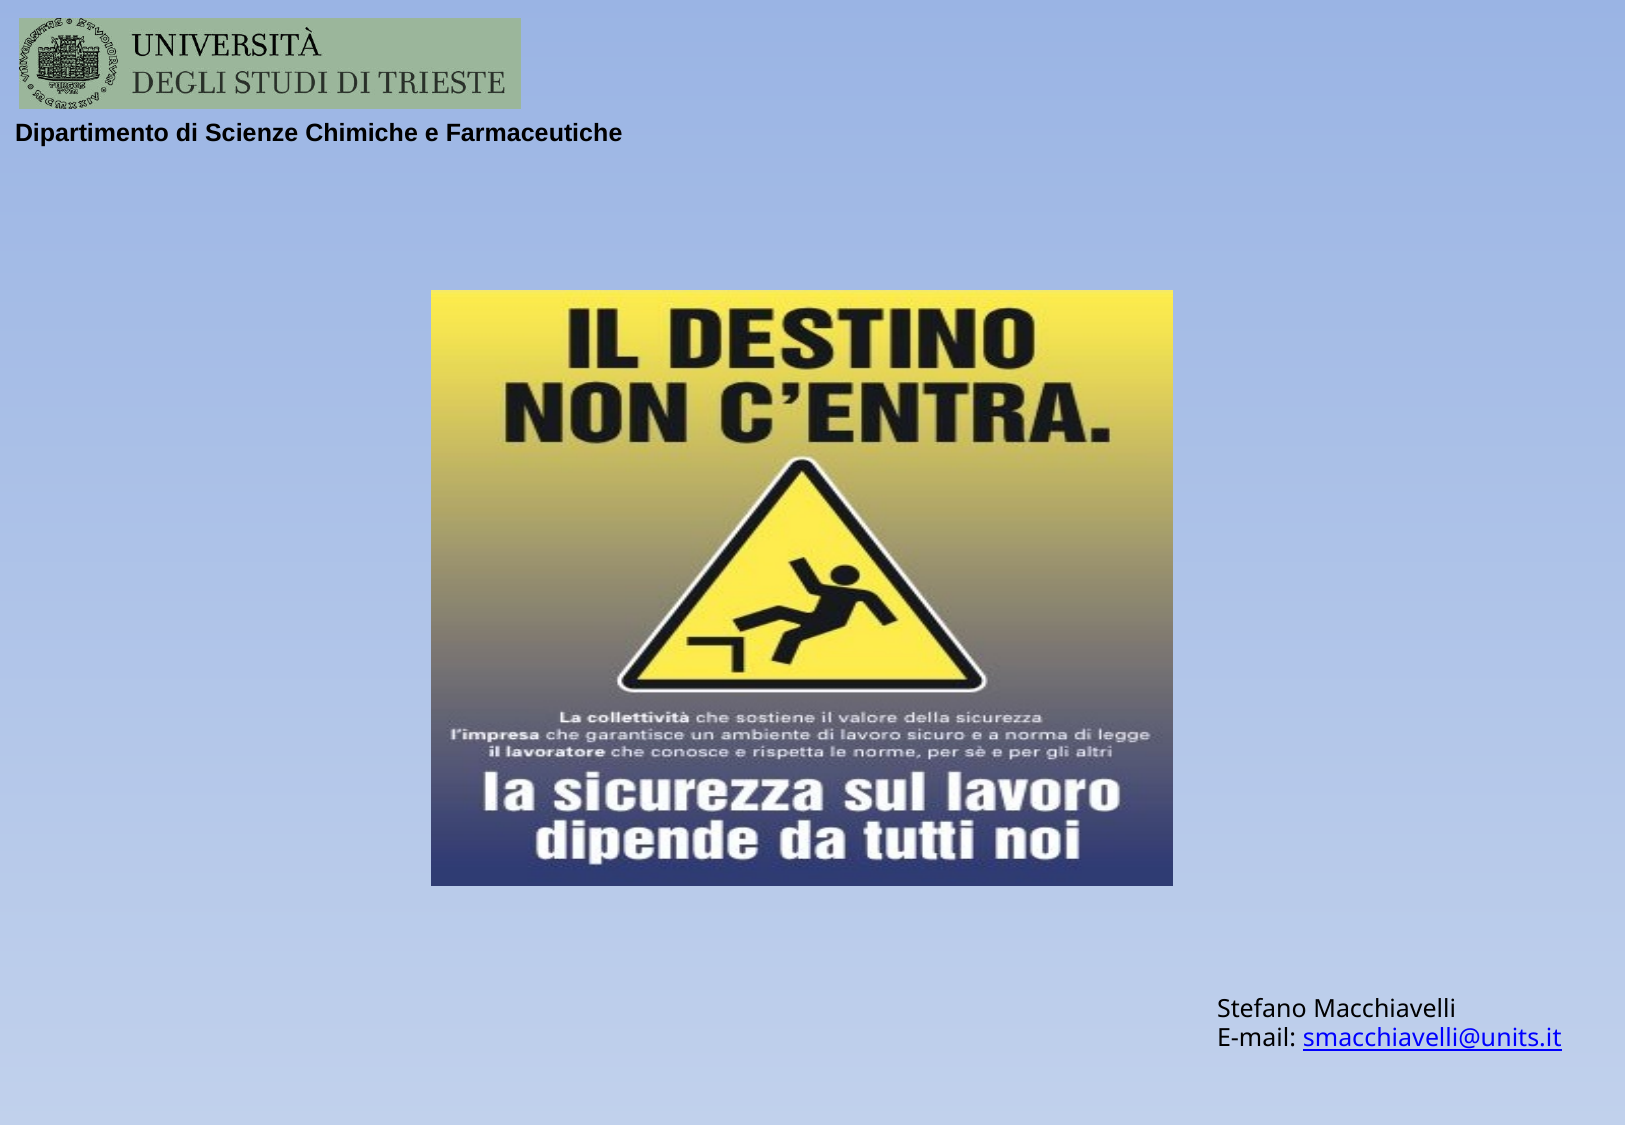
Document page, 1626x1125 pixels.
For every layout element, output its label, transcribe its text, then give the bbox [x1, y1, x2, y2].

text_box Stefano Macchiavelli E-mail: smacchiavelli@units.it [1202, 984, 1589, 1064]
text_box Dipartimento di Scienze Chimiche e Farmaceutiche [0, 109, 864, 154]
picture [431, 290, 1173, 887]
picture [18, 17, 521, 110]
